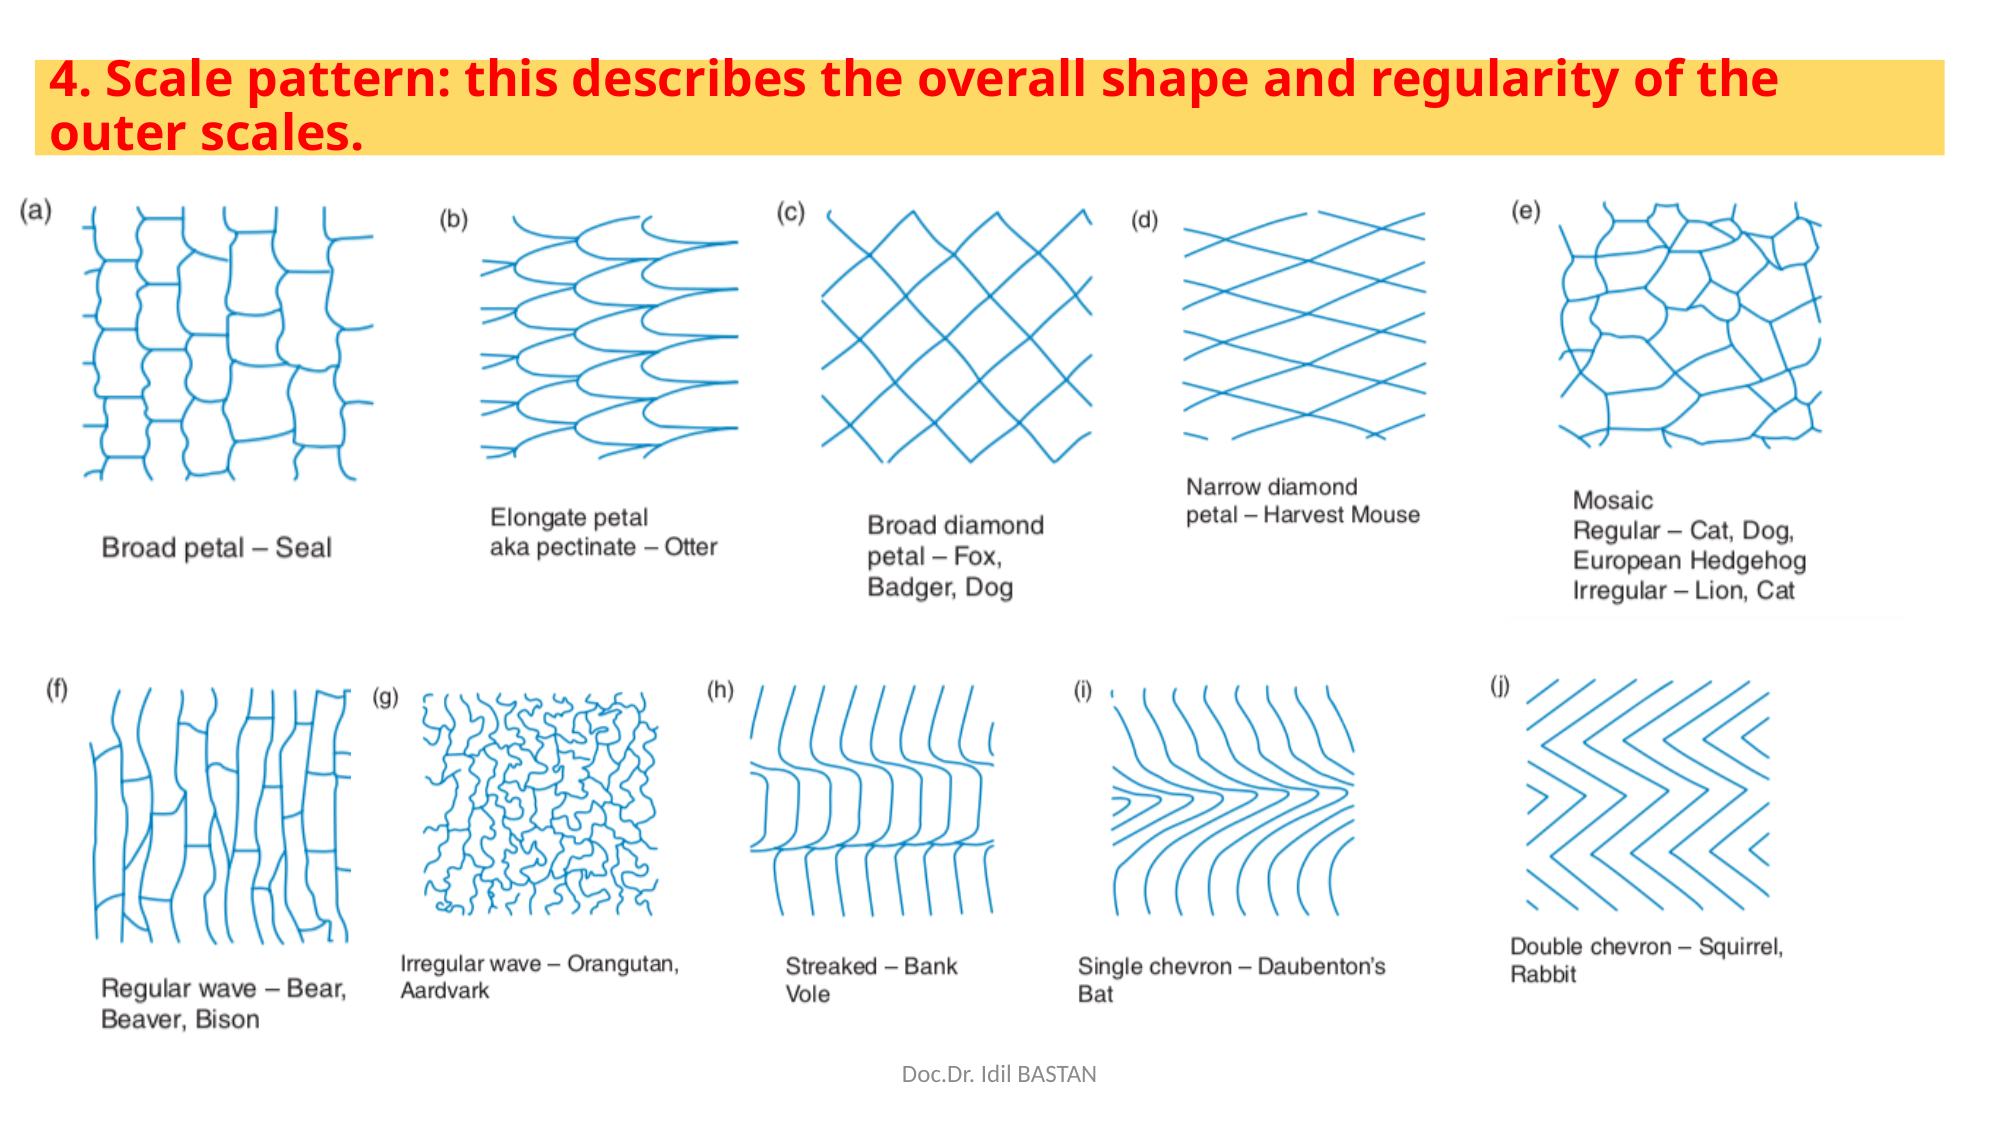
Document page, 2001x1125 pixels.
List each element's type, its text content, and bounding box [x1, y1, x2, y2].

picture [1487, 650, 1845, 1010]
picture [426, 196, 762, 583]
picture [770, 191, 1488, 617]
title 4. Scale pattern: this describes the overall shape and regularity of the outer scales. [34, 59, 1945, 156]
picture [1505, 187, 1907, 621]
footer Doc.Dr. Idil BASTAN [662, 1042, 1338, 1103]
picture [0, 191, 407, 601]
picture [23, 663, 1436, 1077]
